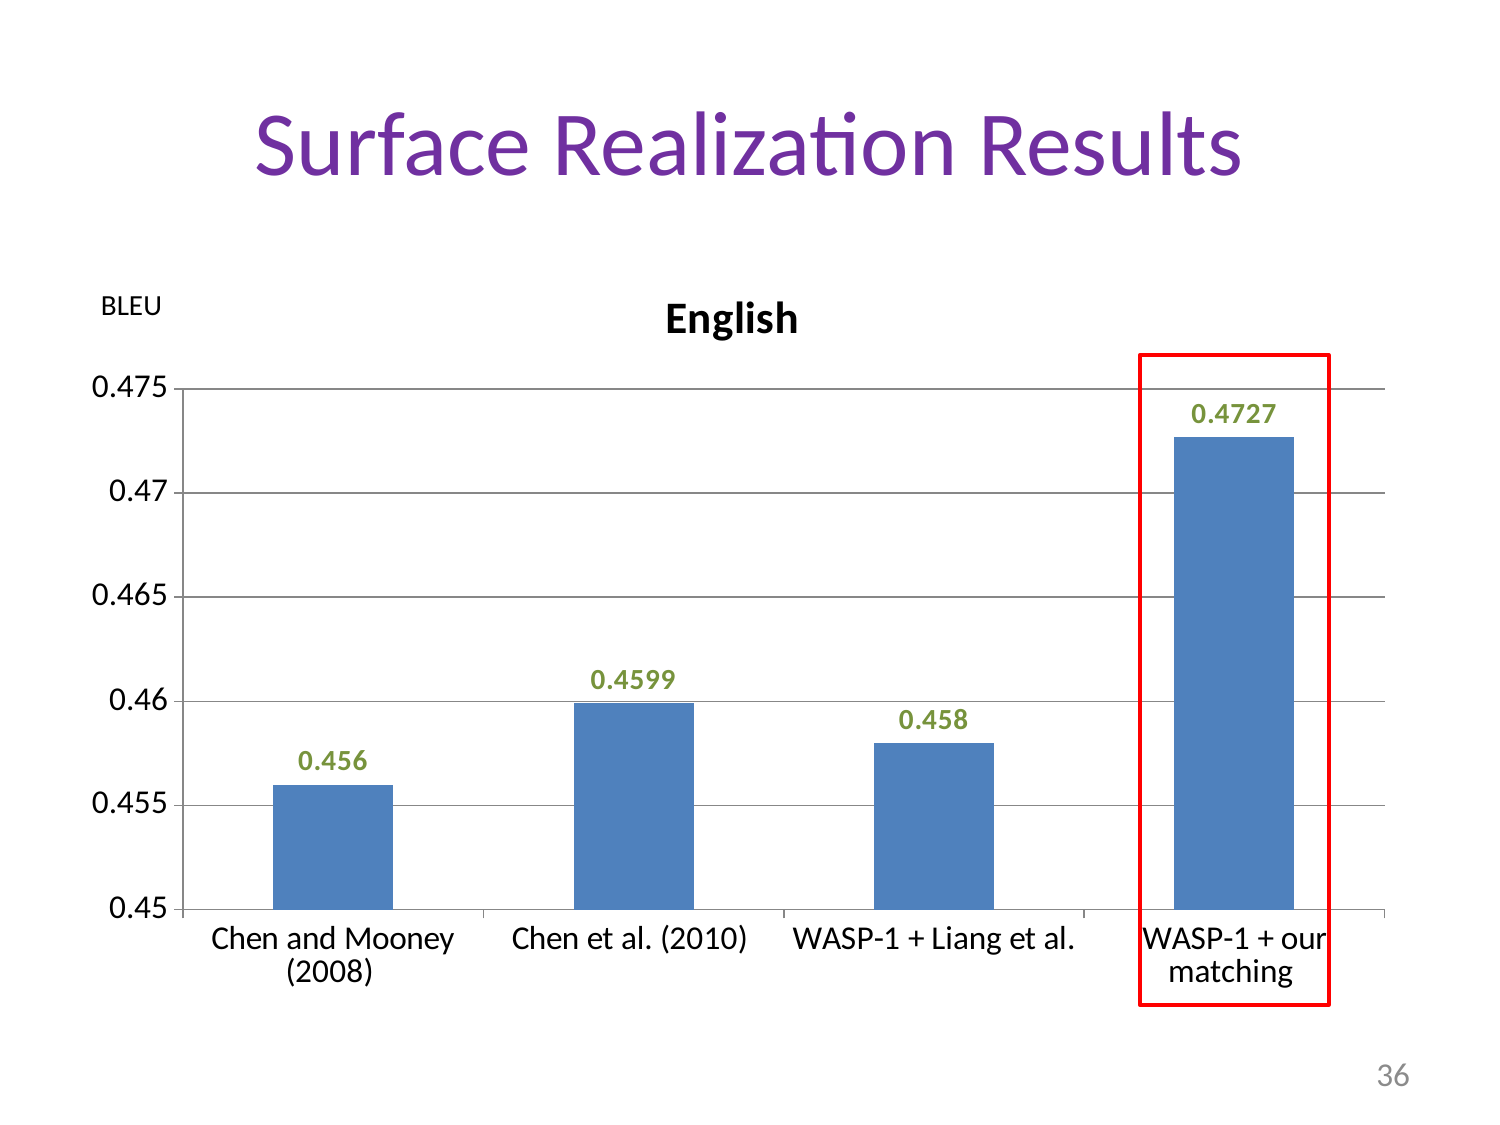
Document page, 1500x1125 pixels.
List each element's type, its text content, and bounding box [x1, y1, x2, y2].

slide_number 36 [1074, 1042, 1425, 1103]
chart [64, 262, 1412, 1006]
title Surface Realization Results [75, 45, 1425, 233]
